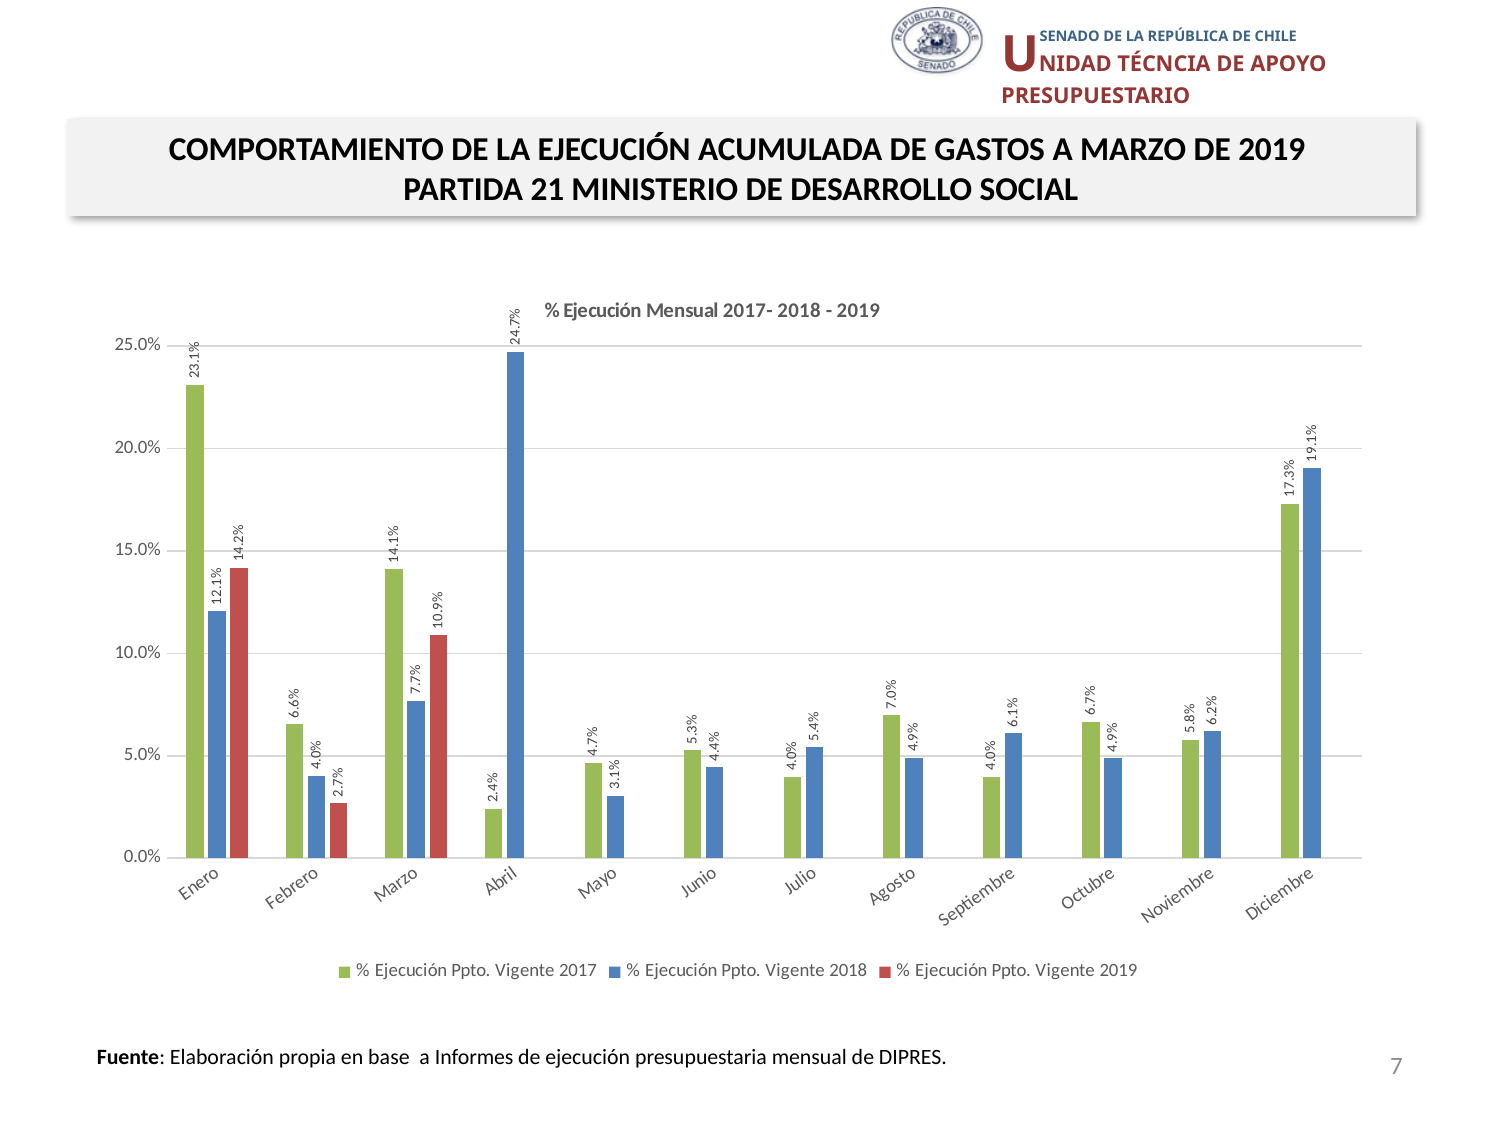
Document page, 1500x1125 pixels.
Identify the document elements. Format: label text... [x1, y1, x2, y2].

text_box COMPORTAMIENTO DE LA EJECUCIÓN ACUMULADA DE GASTOS A MARZO DE 2019 PARTIDA 21 MINISTERIO DE DESARROLLO SOCIAL [67, 119, 1415, 216]
footer Fuente: Elaboración propia en base a Informes de ejecución presupuestaria mensual de DIPRES. [82, 1035, 1432, 1095]
chart [88, 266, 1389, 988]
picture [891, 7, 985, 76]
